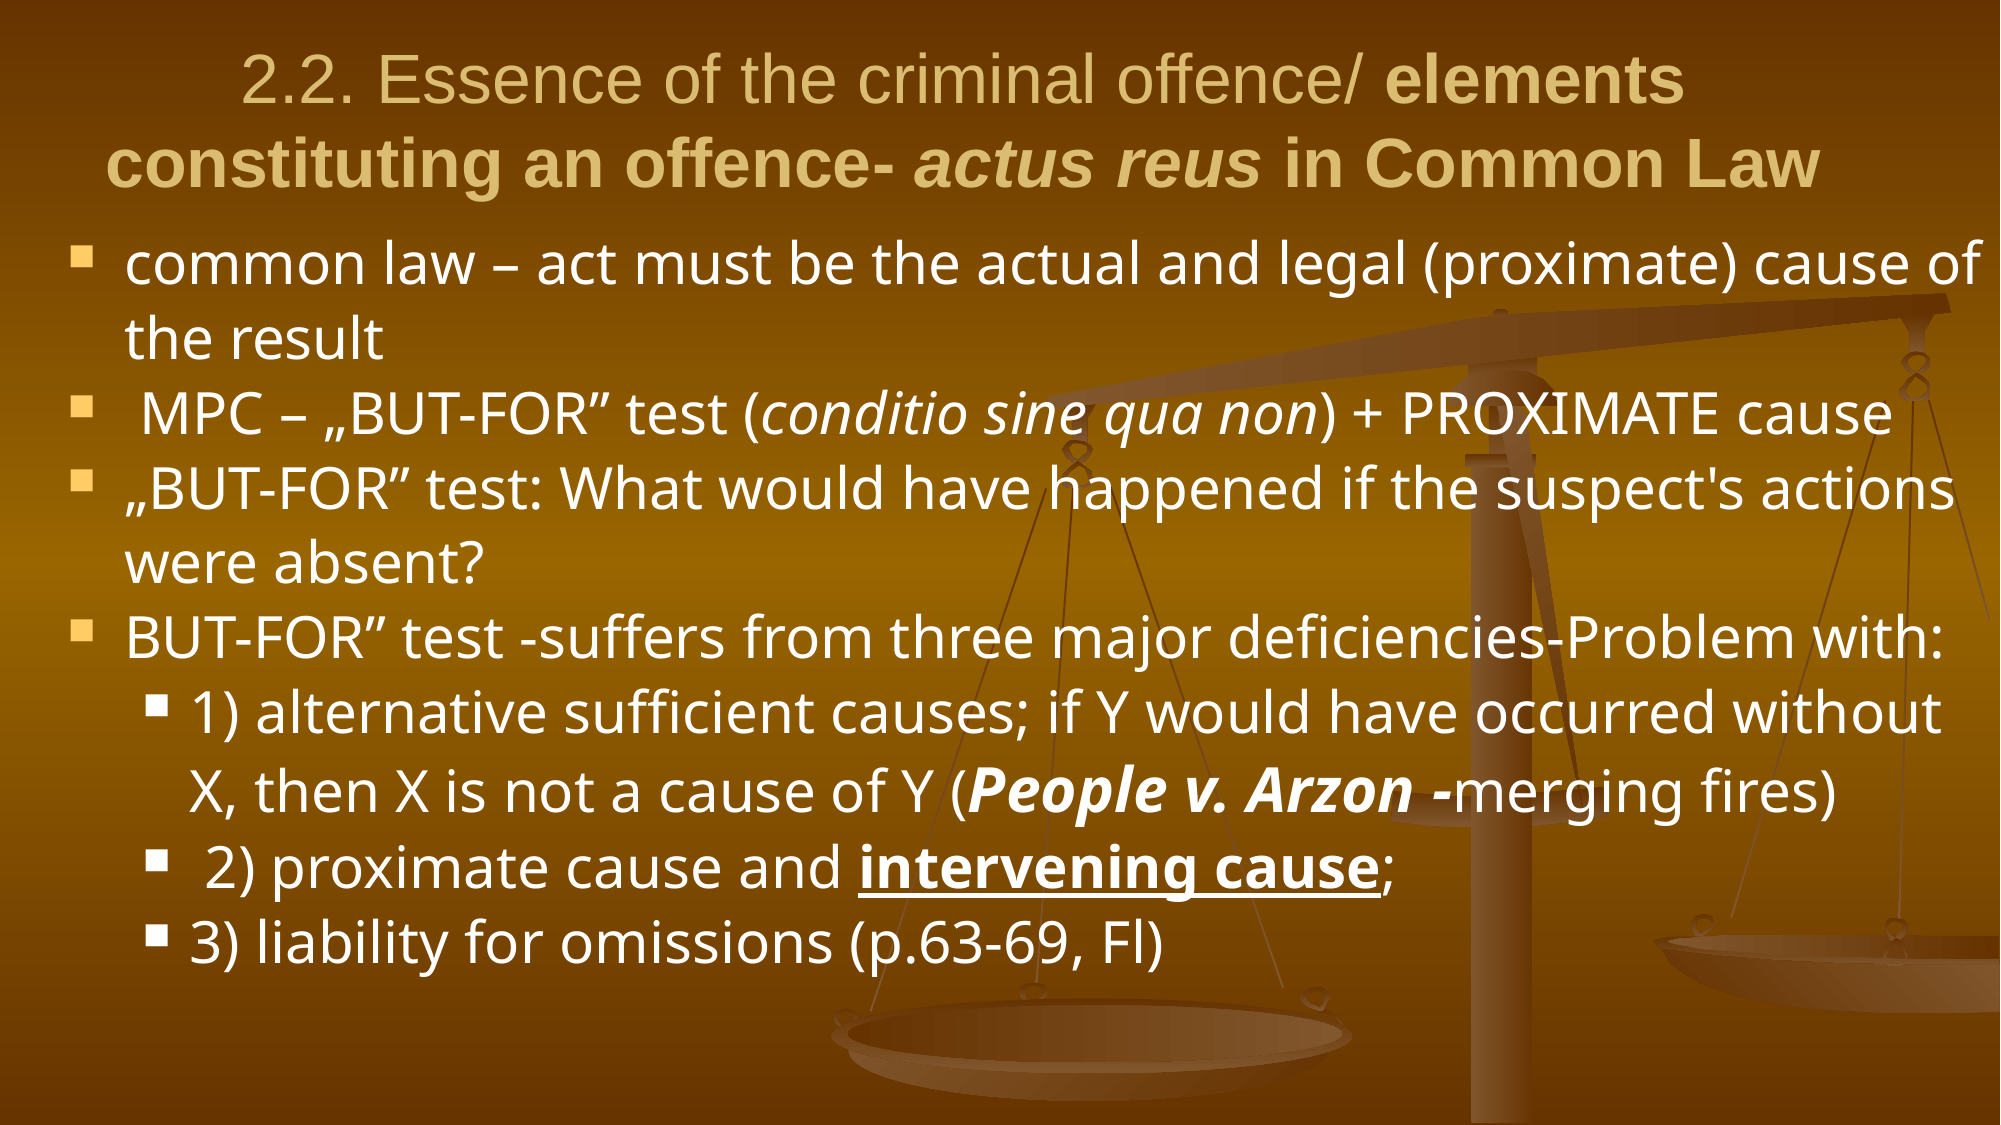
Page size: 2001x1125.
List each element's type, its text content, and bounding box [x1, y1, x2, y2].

title 2.2. Essence of the criminal offence/ elements constituting an offence- actus reus in Common Law [79, 21, 1847, 213]
list common law – act must be the actual and legal (proximate) cause of the result MPC – „BUT-FOR” test (conditio sine qua non) + PROXIMATE cause „BUT-FOR” test: What would have happened if the suspect's actions were absent? BUT-FOR” test -suffers from three major deficiencies-Problem with: 1) alternative sufficient causes; if Y would have occurred without X, then X is not a cause of Y (People v. Arzon -merging fires) 2) proximate cause and intervening cause; 3) liability for omissions (p.63-69, Fl) [52, 213, 2000, 1100]
